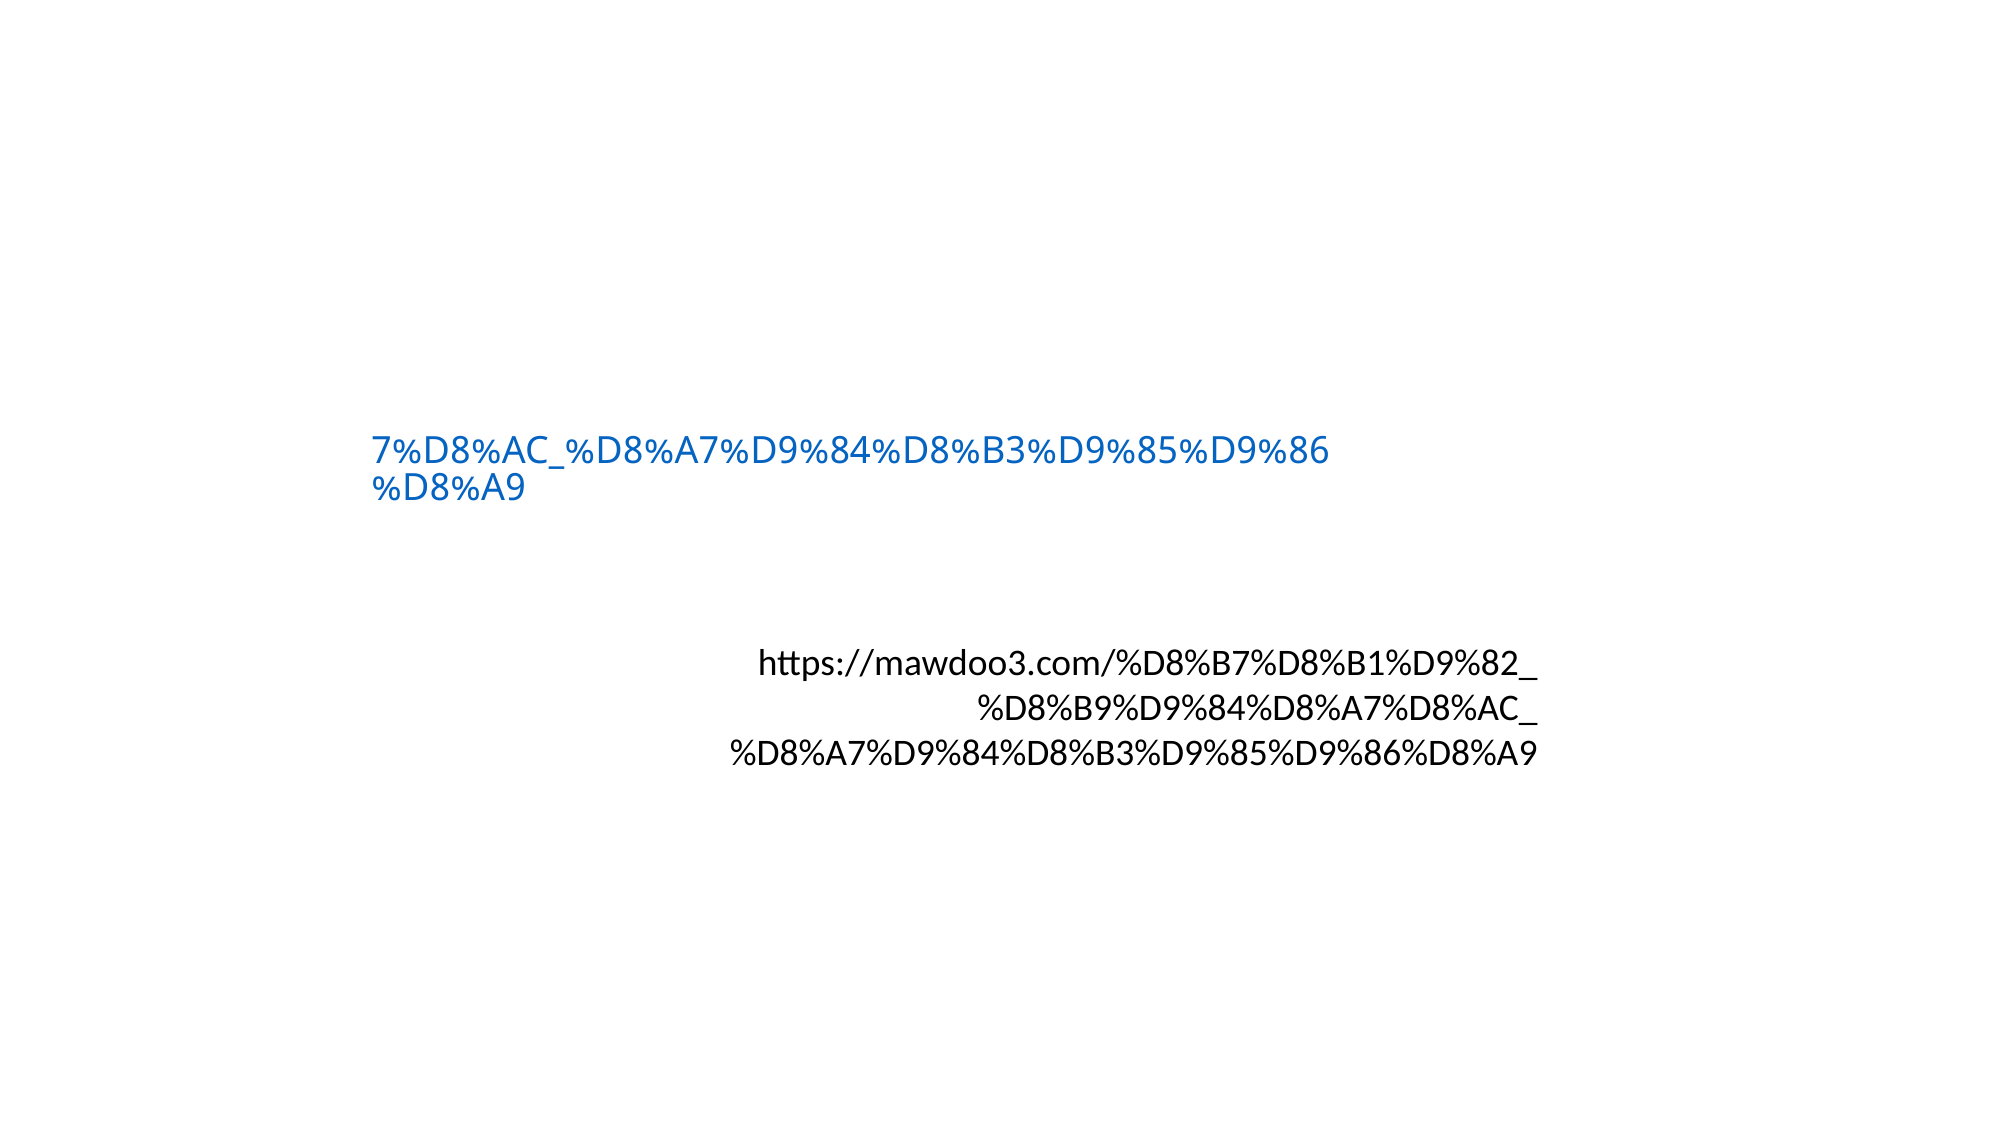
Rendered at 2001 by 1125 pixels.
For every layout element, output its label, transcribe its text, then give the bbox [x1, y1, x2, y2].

text_box https://mawdoo3.com/%D8%B7%D8%B1%D9%82_%D8%B9%D9%84%D8%A7%D8%AC_%D8%A7%D9%84%D8%B3%D9%85%D9%86%D8%A9 [552, 630, 1553, 781]
text_box 7%D8%AC_%D8%A7%D9%84%D8%B3%D9%85%D9%86%D8%A9 [500, 418, 1500, 483]
